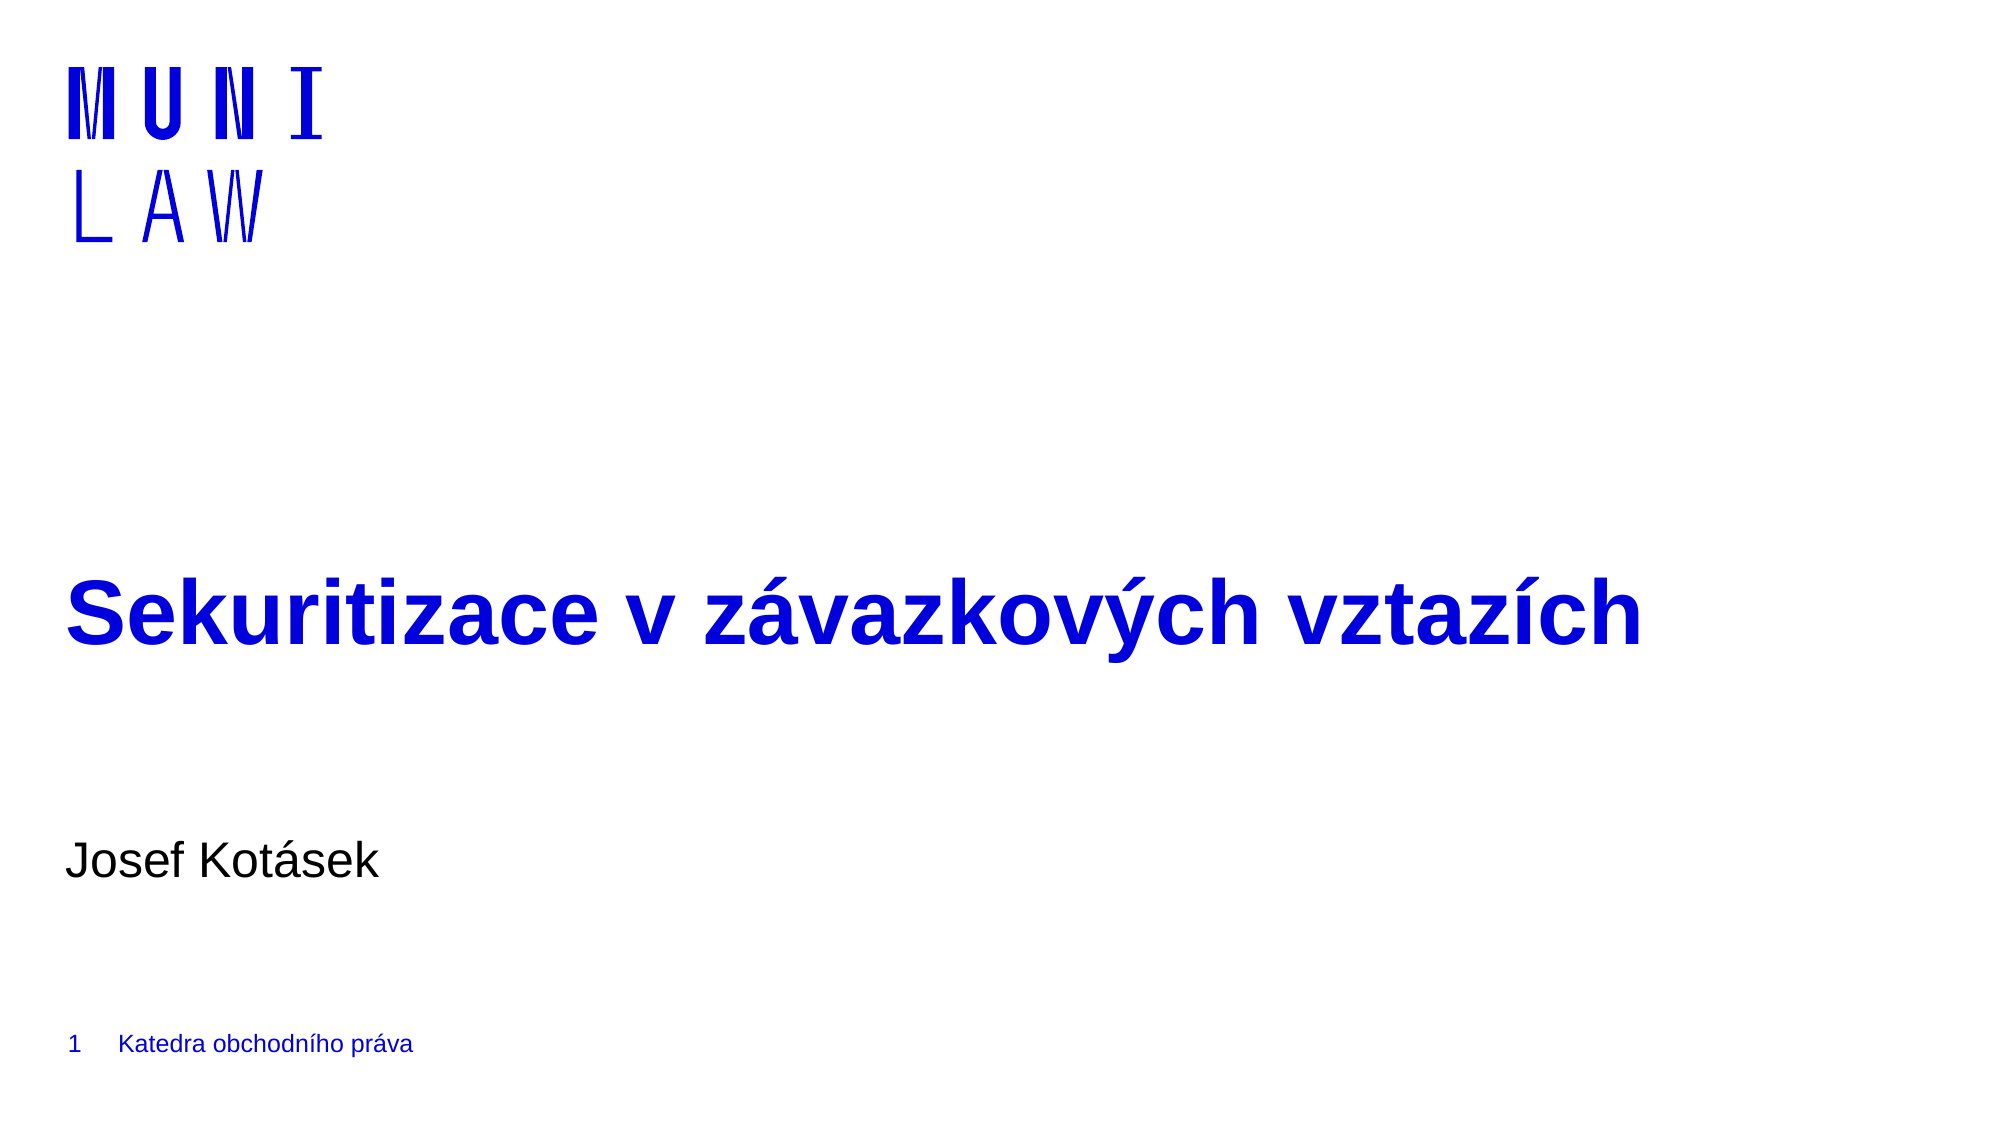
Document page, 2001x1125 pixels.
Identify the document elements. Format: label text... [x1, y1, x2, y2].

title Sekuritizace v závazkových vztazích [65, 296, 1930, 668]
slide_number 1 [67, 1021, 110, 1063]
subtitle Josef Kotásek [65, 767, 1930, 978]
footer Katedra obchodního práva [118, 1021, 1418, 1063]
